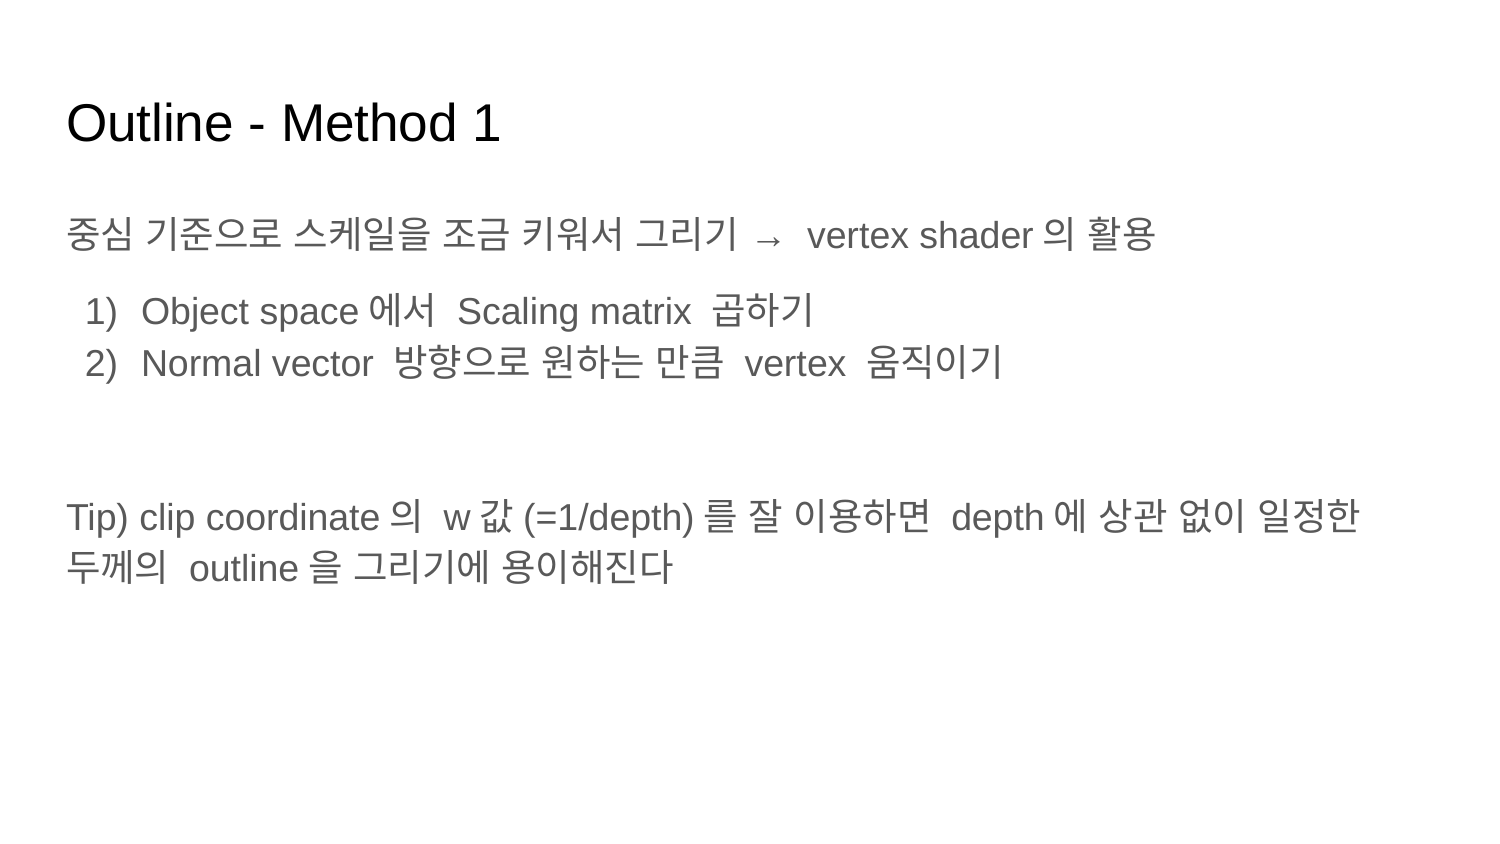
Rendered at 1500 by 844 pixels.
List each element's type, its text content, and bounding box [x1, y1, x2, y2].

list 중심 기준으로 스케일을 조금 키워서 그리기 → vertex shader의 활용 Object space에서 Scaling matrix 곱하기 Normal vector 방향으로 원하는 만큼 vertex 움직이기 Tip) clip coordinate의 w값(=1/depth)를 잘 이용하면 depth에 상관 없이 일정한 두께의 outline을 그리기에 용이해진다 [51, 189, 1449, 750]
title Outline - Method 1 [51, 72, 1449, 167]
